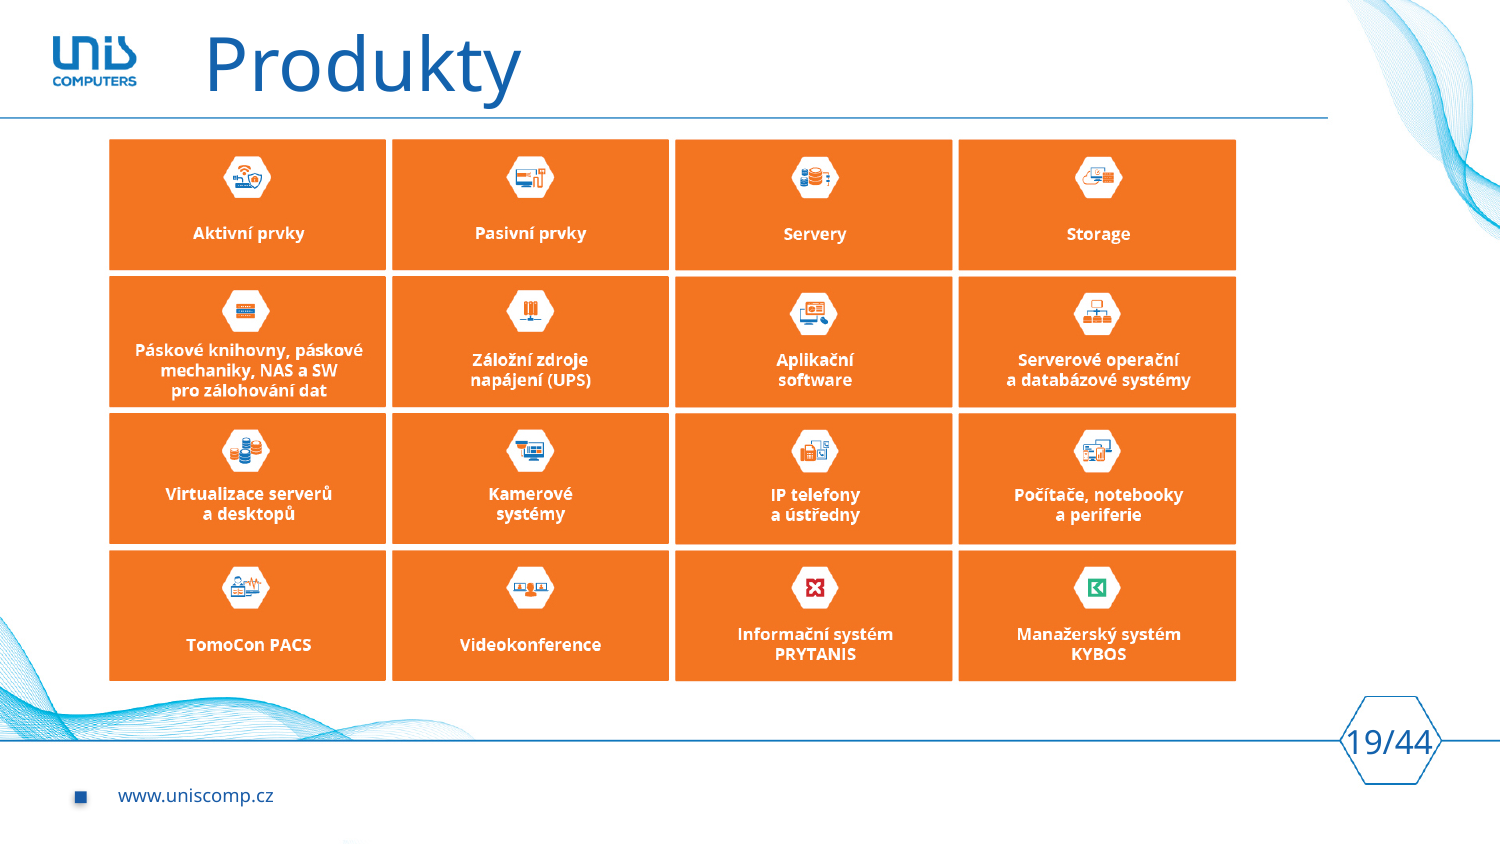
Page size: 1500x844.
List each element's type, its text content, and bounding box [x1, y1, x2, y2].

picture [0, 0, 1500, 844]
text_box 19/44 [1329, 723, 1449, 758]
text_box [50, 776, 342, 815]
title Produkty [188, 19, 1041, 104]
